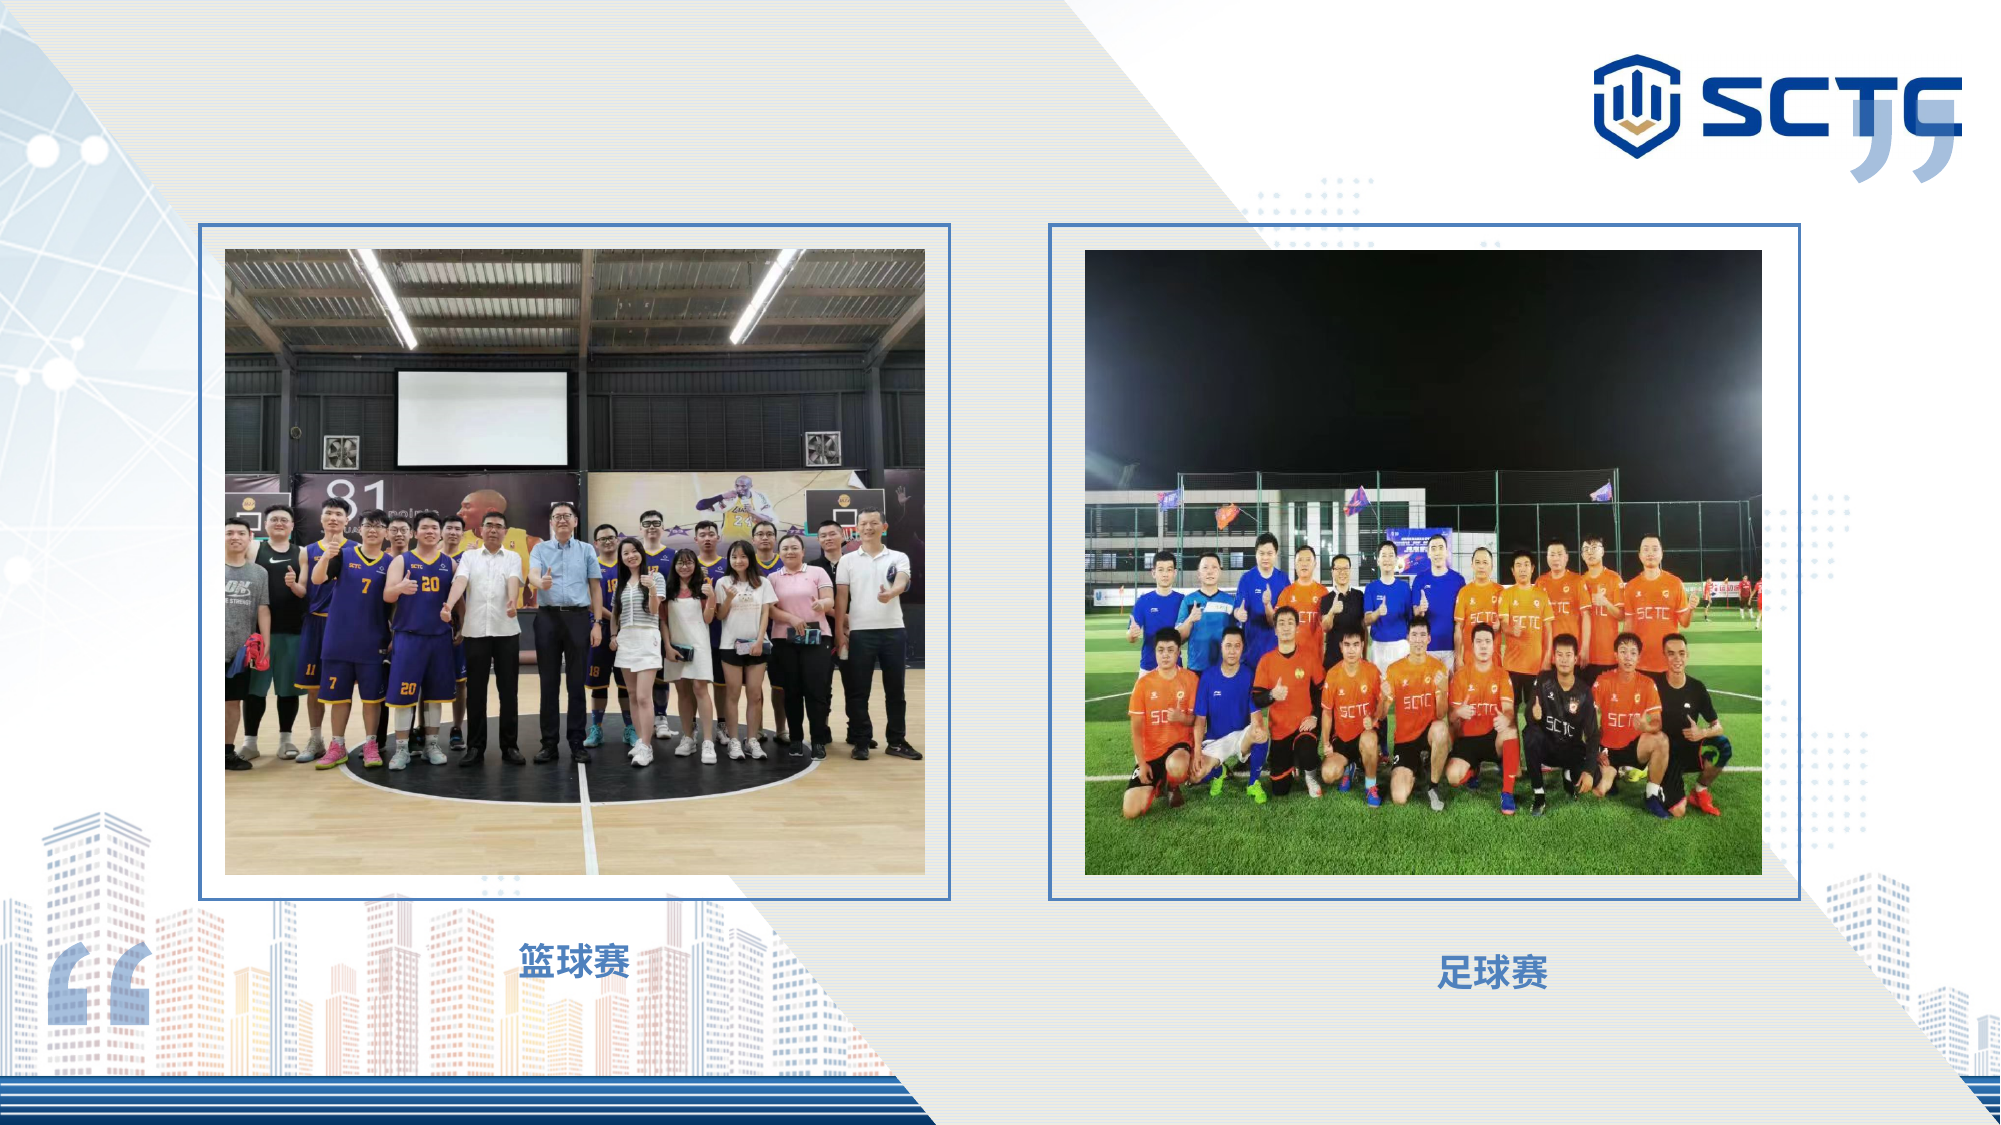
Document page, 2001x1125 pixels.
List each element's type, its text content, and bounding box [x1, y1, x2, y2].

text_box [1850, 99, 1892, 184]
picture [0, 3, 934, 1125]
picture [224, 249, 925, 875]
picture [1066, 0, 2000, 1122]
picture [1085, 250, 1762, 875]
text_box [110, 941, 153, 1026]
text_box [48, 941, 91, 1026]
text_box 篮球赛 [241, 930, 909, 991]
text_box [1049, 224, 1801, 901]
text_box [199, 224, 951, 901]
text_box [1912, 99, 1955, 184]
text_box 足球赛 [1159, 941, 1826, 1002]
text_box [0, 0, 2000, 1125]
